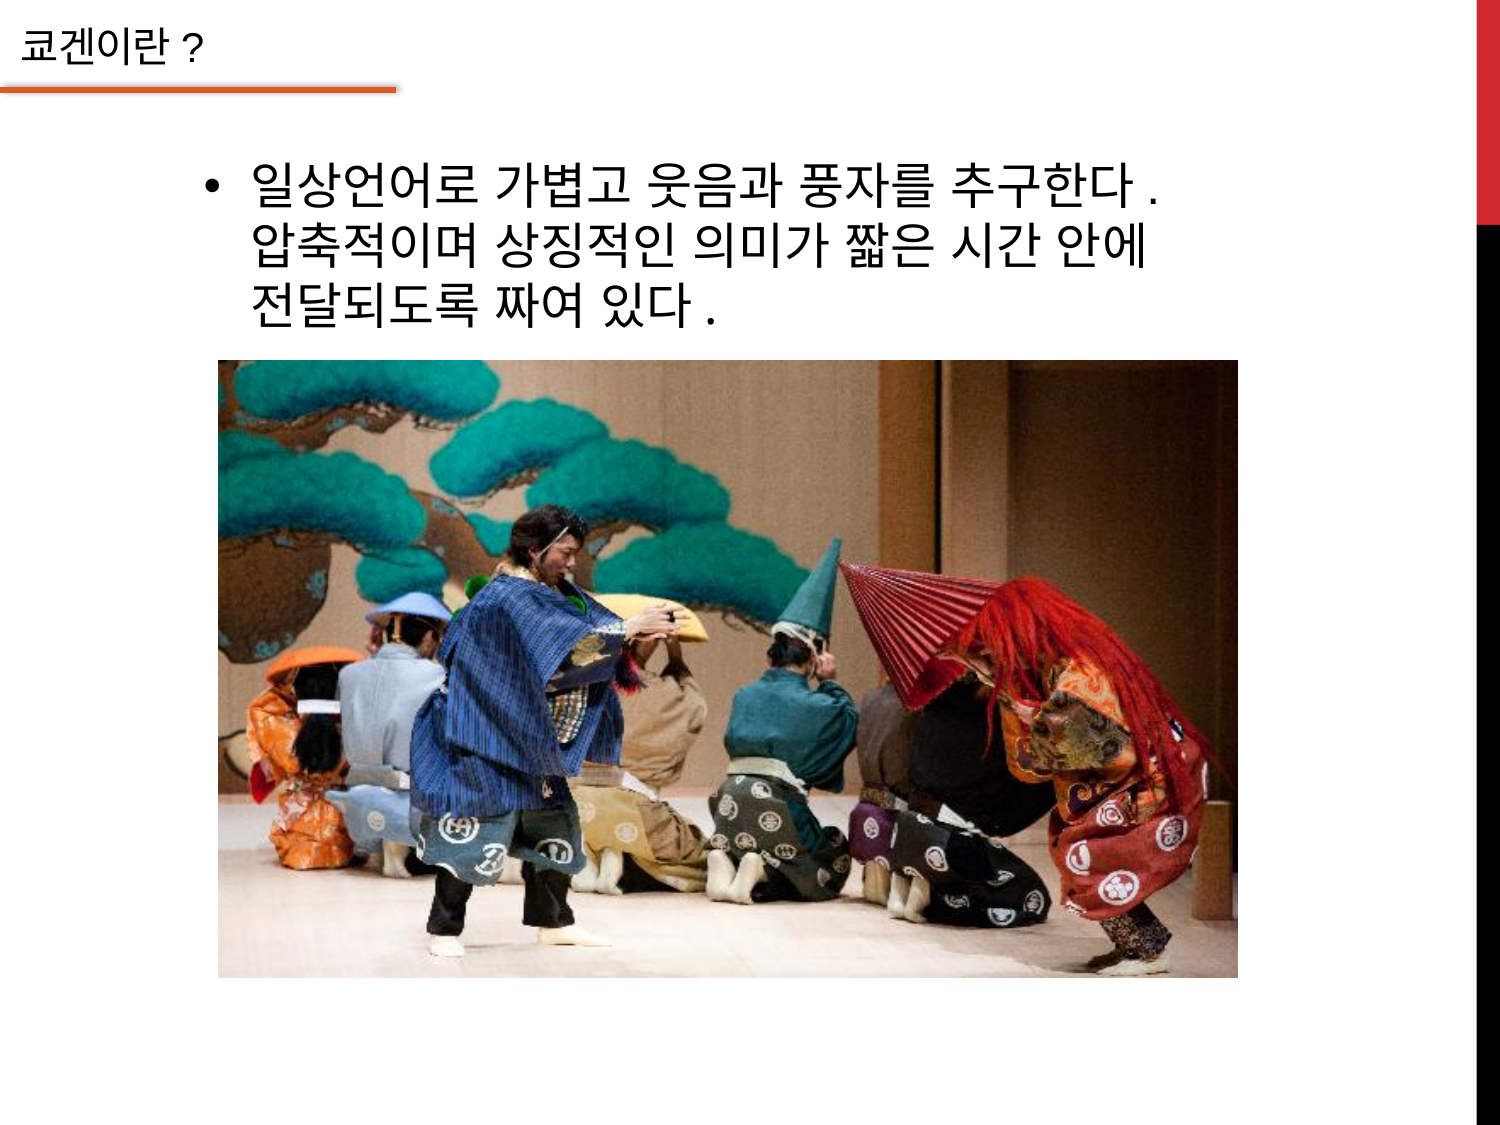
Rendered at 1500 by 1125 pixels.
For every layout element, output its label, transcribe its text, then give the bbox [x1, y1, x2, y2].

picture [218, 359, 1238, 978]
text_box 일상언어로 가볍고 웃음과 풍자를 추구한다. 압축적이며 상징적인 의미가 짧은 시간 안에 전달되도록 짜여 있다. [188, 147, 1311, 343]
text_box 쿄겐이란? [5, 0, 372, 79]
